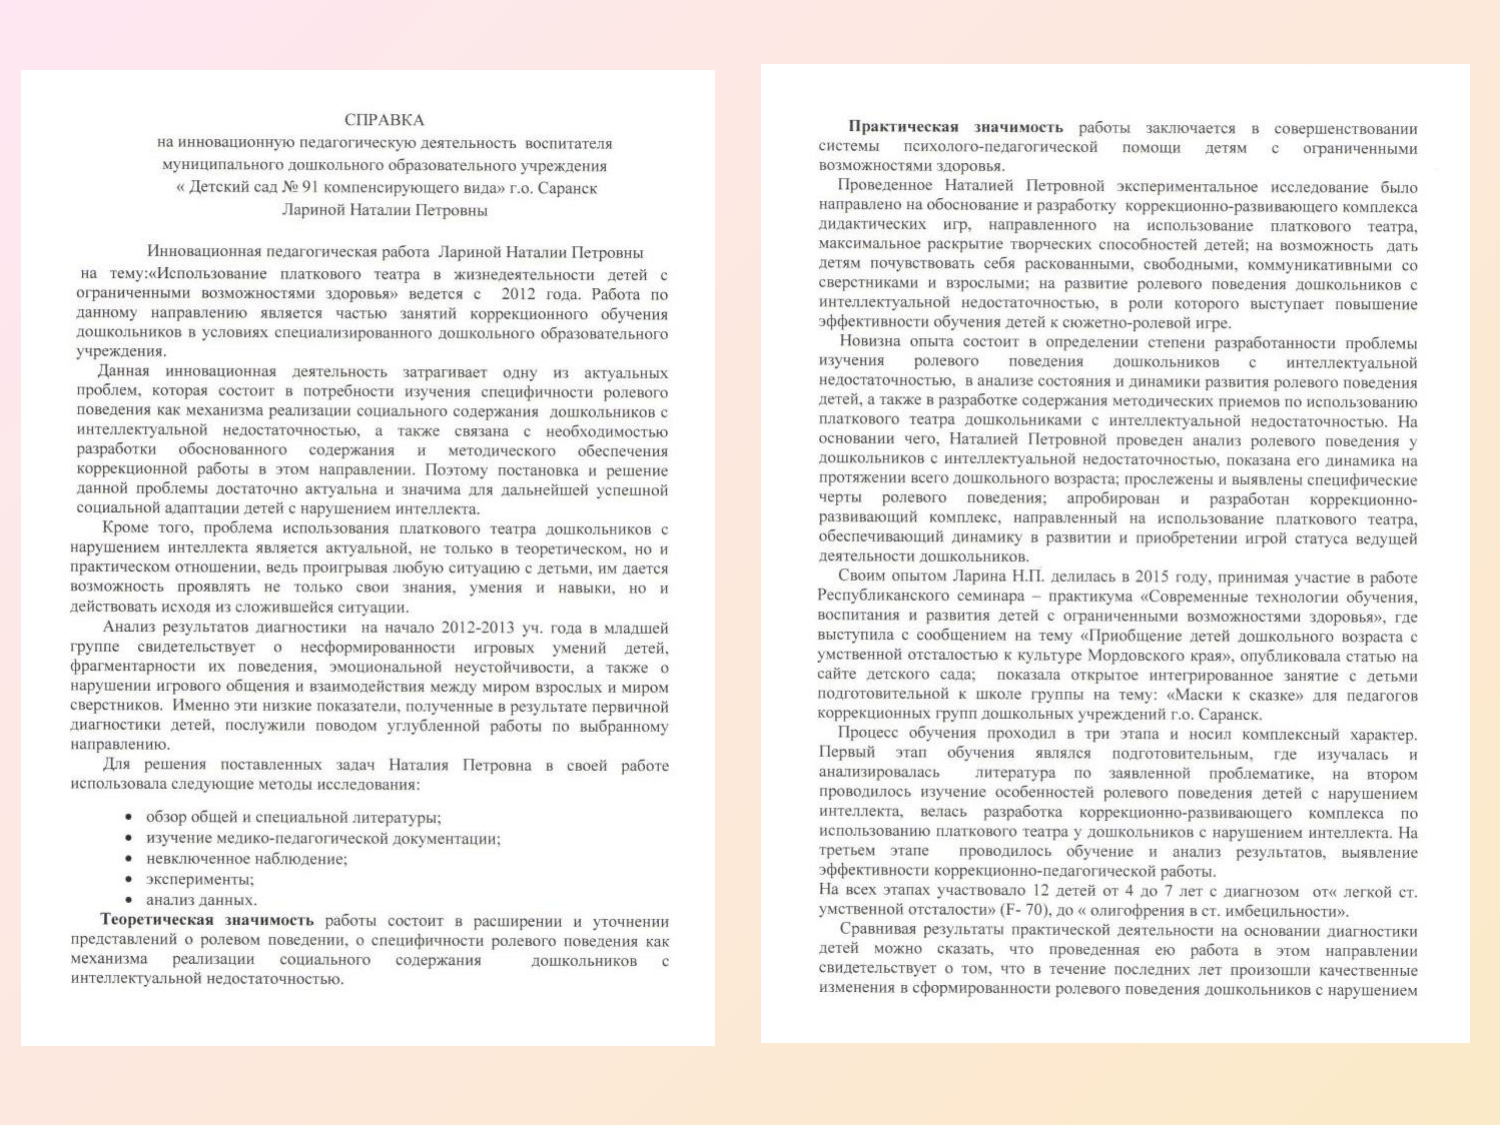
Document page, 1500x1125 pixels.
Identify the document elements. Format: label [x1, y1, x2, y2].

picture [761, 64, 1470, 1044]
picture [21, 70, 715, 1046]
